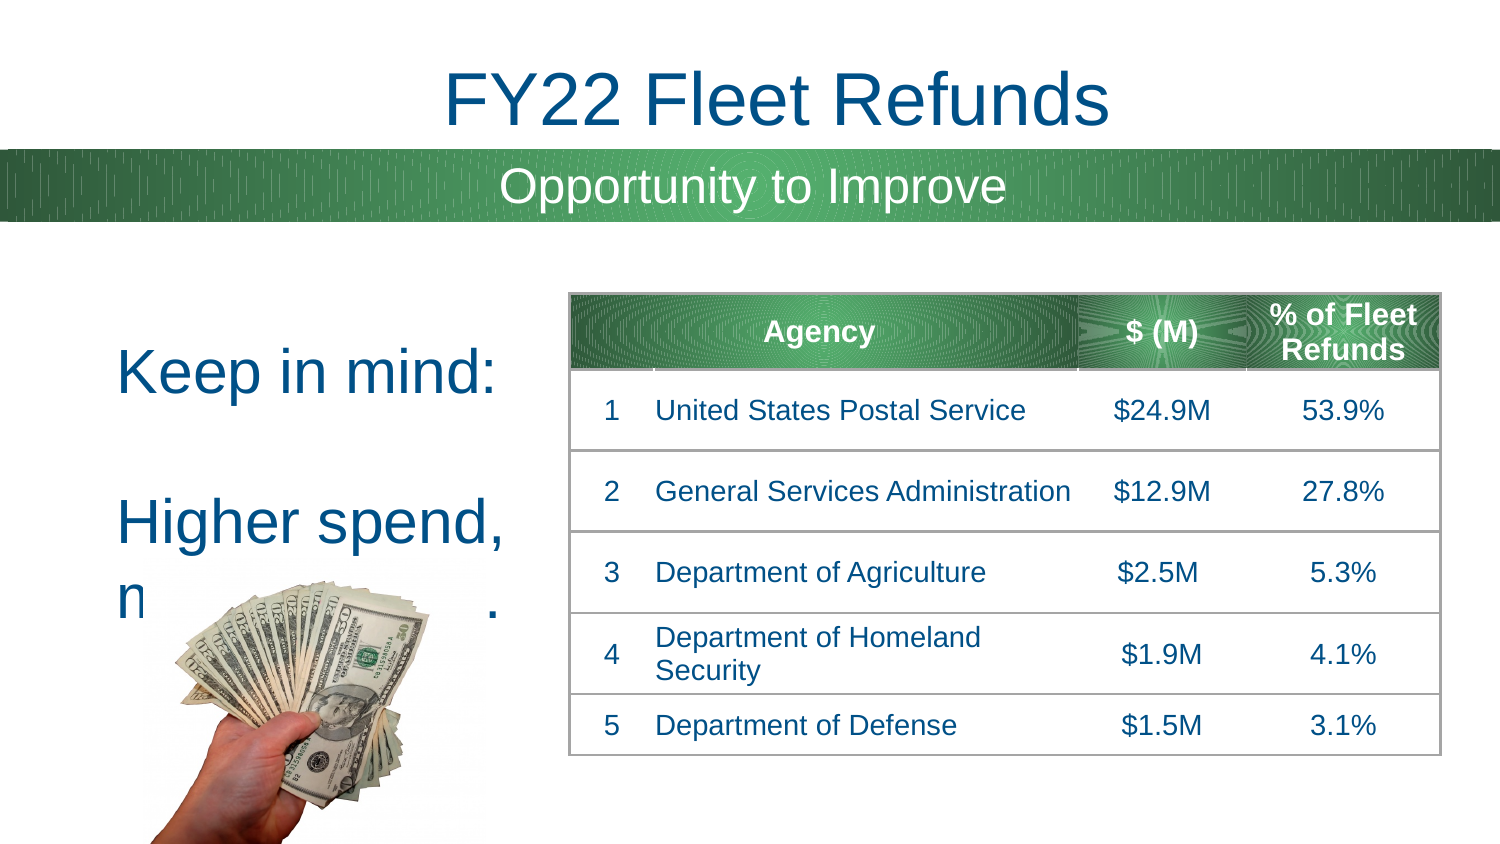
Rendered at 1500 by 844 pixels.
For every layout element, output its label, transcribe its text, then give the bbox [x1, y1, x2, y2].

table_cell 4.1% [1247, 614, 1439, 693]
text_box [0, 149, 473, 222]
table_cell $1.5M [1079, 695, 1246, 754]
table_cell 5.3% [1247, 533, 1439, 612]
text_box Keep in mind: Higher spend, more refunds. [101, 323, 527, 709]
picture [142, 558, 486, 844]
table_header Agency [571, 295, 1078, 368]
table_header % of Fleet Refunds [1246, 295, 1439, 368]
table_cell Department of Agriculture [655, 533, 1077, 612]
table_cell 2 [571, 452, 653, 530]
table_cell Department of Homeland Security [655, 614, 1077, 693]
table_cell 1 [571, 371, 653, 449]
table_cell Department of Defense [655, 695, 1077, 754]
table_cell United States Postal Service [655, 371, 1077, 449]
table_cell General Services Administration [655, 452, 1077, 530]
table_cell 3.1% [1247, 695, 1439, 754]
table_cell 4 [571, 614, 653, 693]
table_cell $12.9M [1079, 452, 1246, 530]
table_cell $1.9M [1079, 614, 1246, 693]
table_cell $2.5M [1079, 533, 1246, 612]
title FY22 Fleet Refunds [413, 42, 1142, 149]
table_cell $24.9M [1079, 371, 1246, 449]
text_box [1034, 149, 1500, 222]
table_cell 53.9% [1247, 371, 1439, 449]
table_cell 5 [571, 695, 653, 754]
table_cell 3 [571, 533, 653, 612]
table_header $ (M) [1078, 295, 1246, 368]
text_box Opportunity to Improve [473, 146, 1034, 257]
table_cell 27.8% [1247, 452, 1439, 530]
